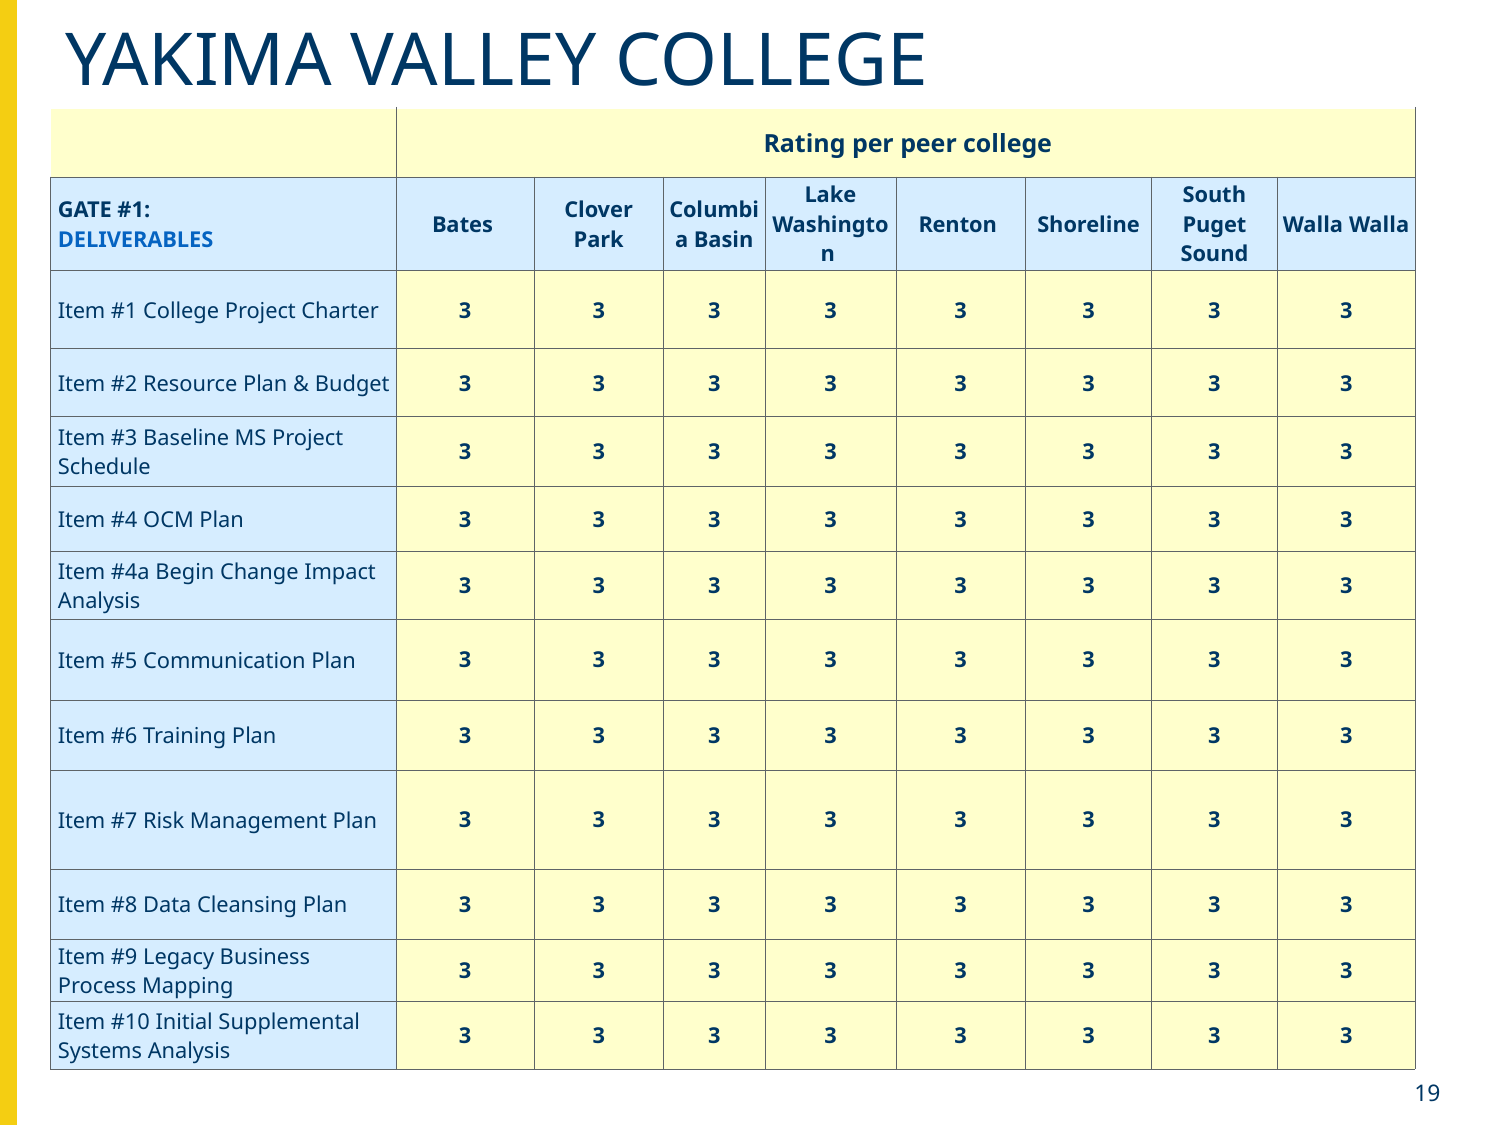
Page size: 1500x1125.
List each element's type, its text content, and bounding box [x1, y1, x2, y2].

table_cell 3 [766, 1002, 896, 1069]
table_cell Item #9 Legacy Business Process Mapping [51, 940, 396, 1001]
table_cell 3 [1278, 620, 1415, 700]
table_cell 3 [397, 620, 534, 700]
table_cell 3 [1026, 1002, 1151, 1069]
table_cell 3 [766, 870, 896, 939]
table_cell Lake Washington [766, 178, 896, 270]
table_cell 3 [1152, 349, 1277, 416]
table_cell 3 [897, 349, 1025, 416]
table_cell 3 [1278, 271, 1415, 348]
table_cell 3 [1026, 771, 1151, 869]
table_cell 3 [664, 1002, 765, 1069]
title Yakima valley COLLEGE [50, 15, 1394, 102]
table_cell Walla Walla [1278, 178, 1415, 270]
table_cell 3 [897, 552, 1025, 619]
table_cell 3 [897, 701, 1025, 770]
table_cell Item #3 Baseline MS Project Schedule [51, 417, 396, 486]
table_cell 3 [1152, 271, 1277, 348]
table_cell 3 [1278, 771, 1415, 869]
table_cell Item #6 Training Plan [51, 701, 396, 770]
table_cell 3 [1152, 552, 1277, 619]
table_header [51, 109, 396, 177]
table_cell 3 [397, 870, 534, 939]
table_cell 3 [664, 940, 765, 1001]
table_cell 3 [397, 771, 534, 869]
table_cell Shoreline [1026, 178, 1151, 270]
table_cell 3 [766, 487, 896, 551]
table_cell 3 [1026, 701, 1151, 770]
table_cell 3 [535, 620, 663, 700]
table_cell 3 [897, 271, 1025, 348]
table_cell 3 [897, 620, 1025, 700]
table_cell 3 [1278, 870, 1415, 939]
table_cell 3 [397, 417, 534, 486]
table_cell 3 [535, 271, 663, 348]
table_cell 3 [1026, 349, 1151, 416]
table_cell 3 [664, 620, 765, 700]
table_cell 3 [535, 487, 663, 551]
table_cell 3 [1152, 1002, 1277, 1069]
table_cell 3 [397, 552, 534, 619]
table_cell 3 [897, 771, 1025, 869]
table_cell 3 [1152, 701, 1277, 770]
table_cell 3 [535, 771, 663, 869]
table_cell Item #4 OCM Plan [51, 487, 396, 551]
table_cell 3 [1278, 487, 1415, 551]
table_cell Item #10 Initial Supplemental Systems Analysis [51, 1002, 396, 1069]
table_cell Item #4a Begin Change Impact Analysis [51, 552, 396, 619]
table_cell 3 [397, 349, 534, 416]
table_cell Item #7 Risk Management Plan [51, 771, 396, 869]
table_cell 3 [1026, 487, 1151, 551]
table_cell Bates [397, 178, 534, 270]
table_cell 3 [1152, 771, 1277, 869]
table_cell 3 [397, 1002, 534, 1069]
table_cell 3 [897, 1002, 1025, 1069]
table_cell GATE #1: DELIVERABLES [51, 178, 396, 270]
table_cell 3 [897, 417, 1025, 486]
table_cell 3 [535, 701, 663, 770]
table_cell 3 [1152, 620, 1277, 700]
table_cell 3 [1026, 870, 1151, 939]
table_cell Item #8 Data Cleansing Plan [51, 870, 396, 939]
table_cell 3 [766, 349, 896, 416]
table_cell 3 [397, 271, 534, 348]
table_cell 3 [664, 870, 765, 939]
table_cell 3 [1152, 940, 1277, 1001]
table_cell Columbia Basin [664, 178, 765, 270]
table_cell 3 [766, 701, 896, 770]
table_cell 3 [1026, 620, 1151, 700]
table_cell 3 [1278, 701, 1415, 770]
table_cell 3 [1026, 417, 1151, 486]
table_cell 3 [664, 349, 765, 416]
table_cell 3 [897, 940, 1025, 1001]
table_cell 3 [664, 271, 765, 348]
table_cell Item #1 College Project Charter [51, 271, 396, 348]
table_cell 3 [766, 620, 896, 700]
table_cell 3 [664, 771, 765, 869]
table_cell Clover Park [535, 178, 663, 270]
table_cell 3 [535, 940, 663, 1001]
table_cell 3 [1152, 417, 1277, 486]
table_cell 3 [1152, 487, 1277, 551]
table_cell 3 [1152, 870, 1277, 939]
table_cell Item #5 Communication Plan [51, 620, 396, 700]
table_cell 3 [535, 349, 663, 416]
table_cell 3 [897, 487, 1025, 551]
table_cell 3 [535, 1002, 663, 1069]
table_cell 3 [1026, 552, 1151, 619]
table_cell 3 [1026, 940, 1151, 1001]
table_cell Item #2 Resource Plan & Budget [51, 349, 396, 416]
table_cell 3 [1278, 552, 1415, 619]
table_cell 3 [664, 701, 765, 770]
table_cell 3 [664, 552, 765, 619]
table_cell 3 [535, 870, 663, 939]
table_cell 3 [766, 940, 896, 1001]
table_cell 3 [1278, 417, 1415, 486]
table_cell 3 [766, 271, 896, 348]
table_cell 3 [1278, 940, 1415, 1001]
table_cell 3 [535, 417, 663, 486]
table_cell 3 [664, 487, 765, 551]
table_cell 3 [766, 417, 896, 486]
table_cell 3 [766, 552, 896, 619]
table_cell 3 [397, 940, 534, 1001]
table_cell 3 [1278, 1002, 1415, 1069]
table_cell 3 [1278, 349, 1415, 416]
table_cell 3 [766, 771, 896, 869]
table_cell 3 [664, 417, 765, 486]
table_header Rating per peer college [397, 109, 1415, 177]
table_cell 3 [397, 487, 534, 551]
slide_number 19 [1380, 1071, 1456, 1103]
table_cell 3 [535, 552, 663, 619]
table_cell 3 [1026, 271, 1151, 348]
table_cell 3 [897, 870, 1025, 939]
table_cell South Puget Sound [1152, 178, 1277, 270]
table_cell 3 [397, 701, 534, 770]
table_cell Renton [897, 178, 1025, 270]
